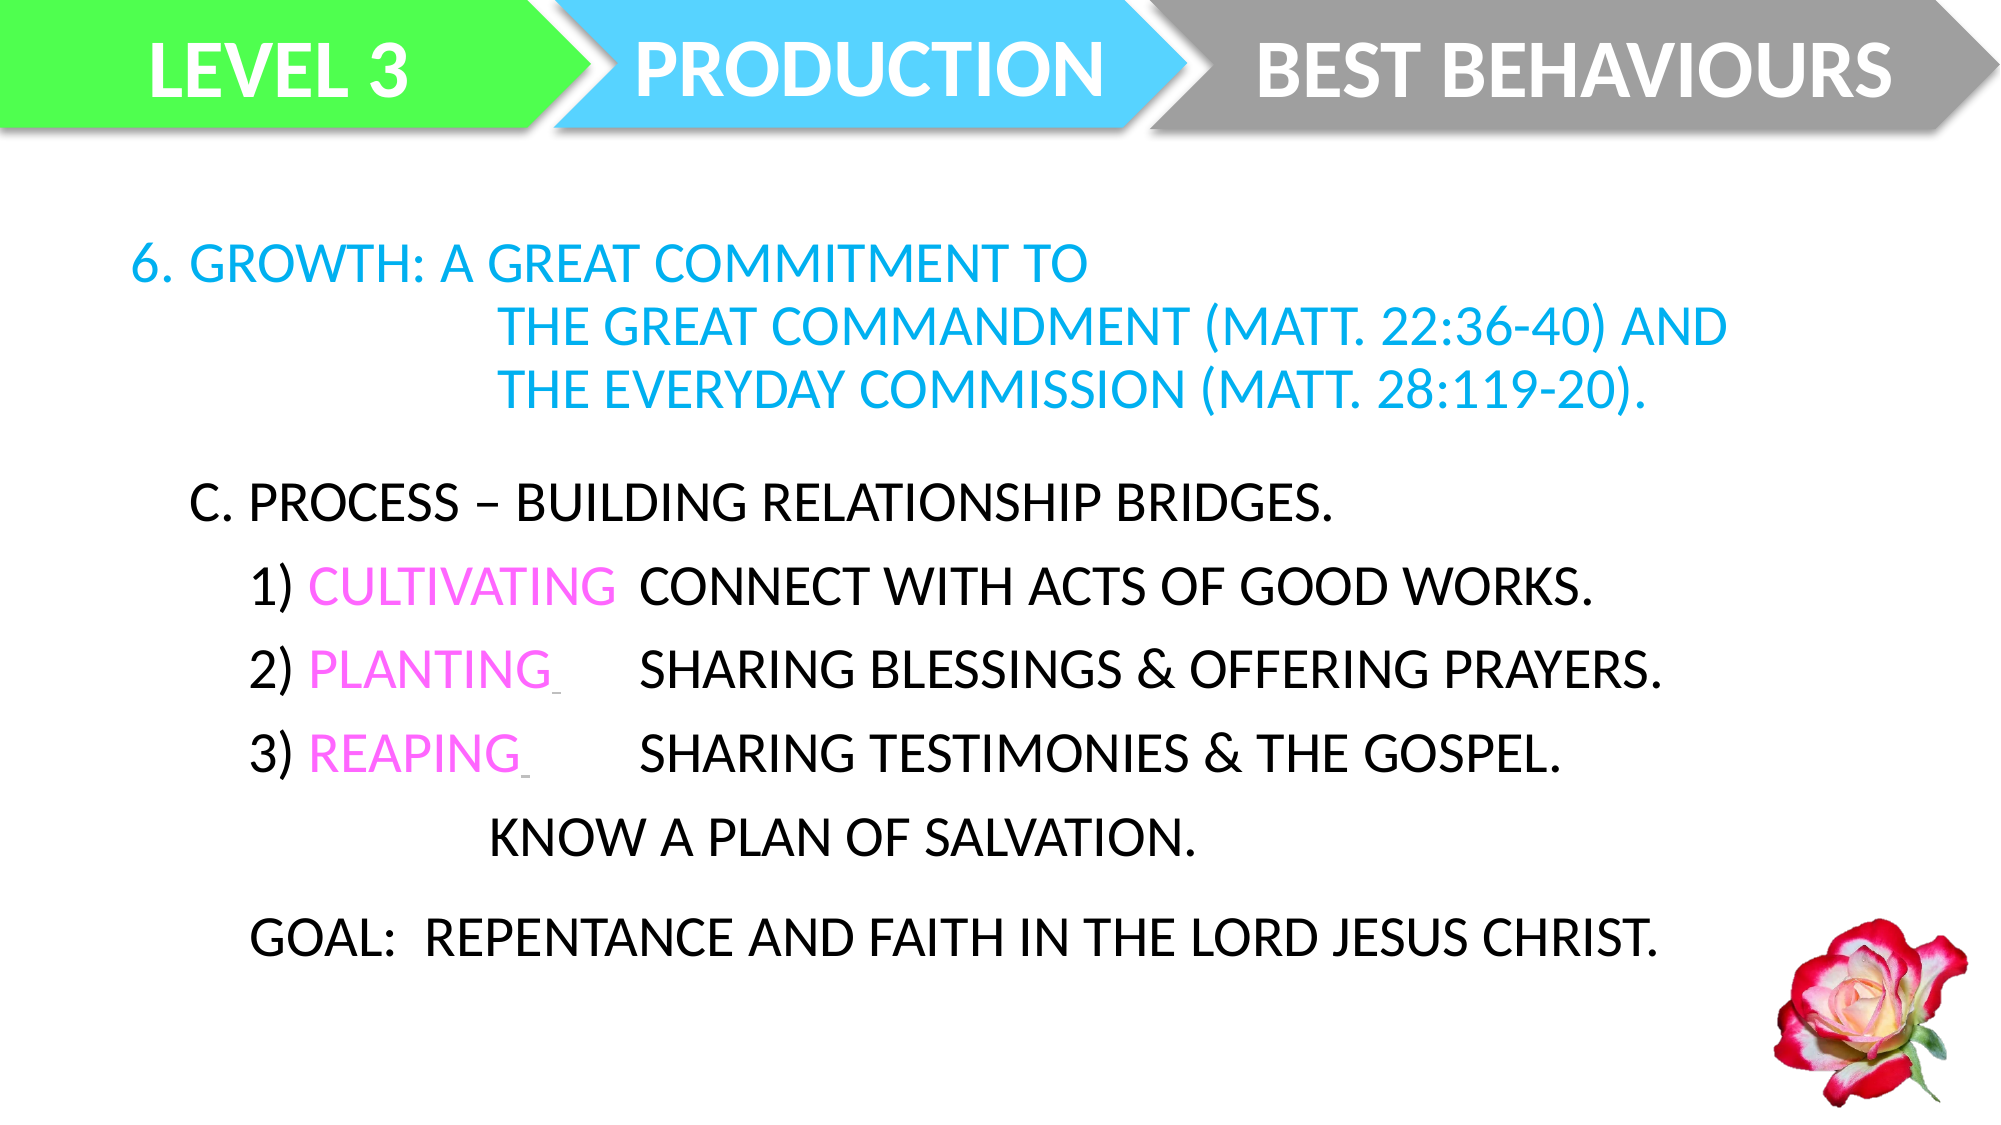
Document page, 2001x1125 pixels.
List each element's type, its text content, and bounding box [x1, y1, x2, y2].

text_box LEVEL 3 [0, 0, 593, 129]
list GROWTH: A GREAT COMMITMENT TO THE GREAT COMMANDMENT (MATT. 22:36-40) AND THE EVERYDAY COMMISSION (MATT. 28:119-20). C. PROCESS – BUILDING RELATIONSHIP BRIDGES. 1) CULTIVATING CONNECT WITH ACTS OF GOOD WORKS. 2) PLANTING SHARING BLESSINGS & OFFERING PRAYERS. 3) REAPING SHARING TESTIMONIES & THE GOSPEL. KNOW A PLAN OF SALVATION. GOAL: REPENTANCE AND FAITH IN THE LORD JESUS CHRIST. [115, 224, 1962, 977]
picture [1745, 899, 2000, 1125]
text_box BEST BEHAVIOURS [1147, 0, 2000, 131]
text_box PRODUCTION [550, 0, 1189, 129]
